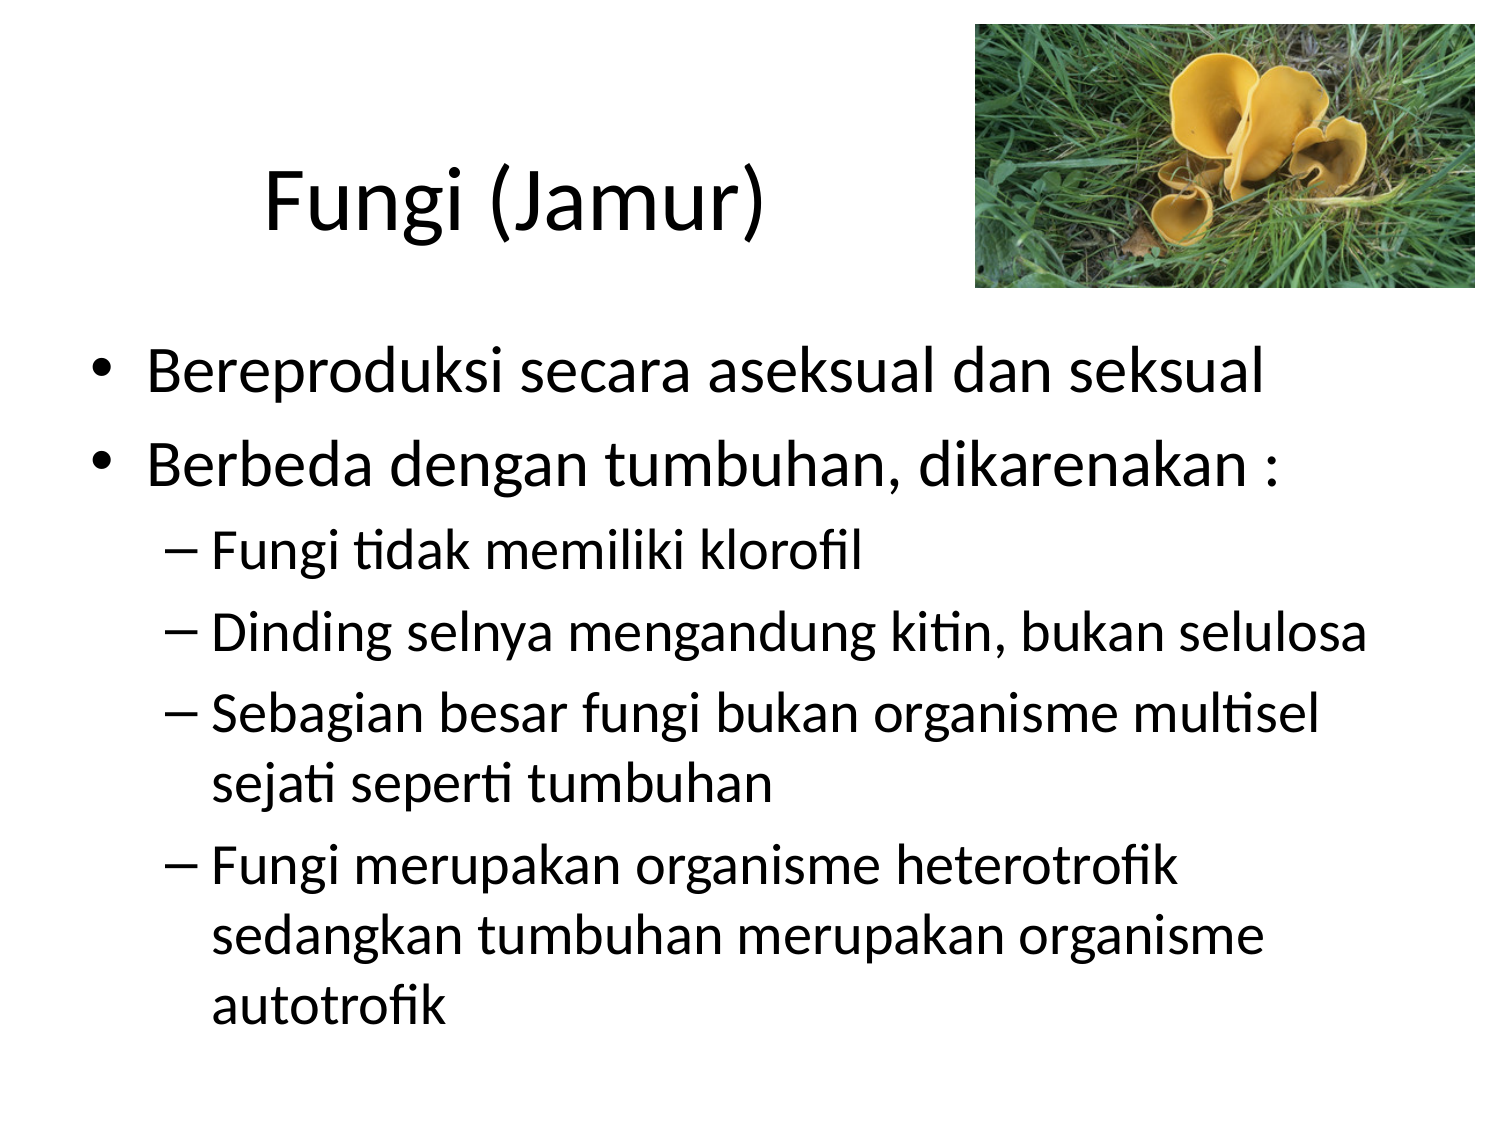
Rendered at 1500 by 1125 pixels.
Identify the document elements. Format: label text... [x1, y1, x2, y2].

title Fungi (Jamur) [37, 99, 969, 288]
picture [974, 24, 1476, 288]
list Bereproduksi secara aseksual dan seksual Berbeda dengan tumbuhan, dikarenakan : Fungi tidak memiliki klorofil Dinding selnya mengandung kitin, bukan selulosa Sebagian besar fungi bukan organisme multisel sejati seperti tumbuhan Fungi merupakan organisme heterotrofik sedangkan tumbuhan merupakan organisme autotrofik [75, 318, 1425, 1062]
